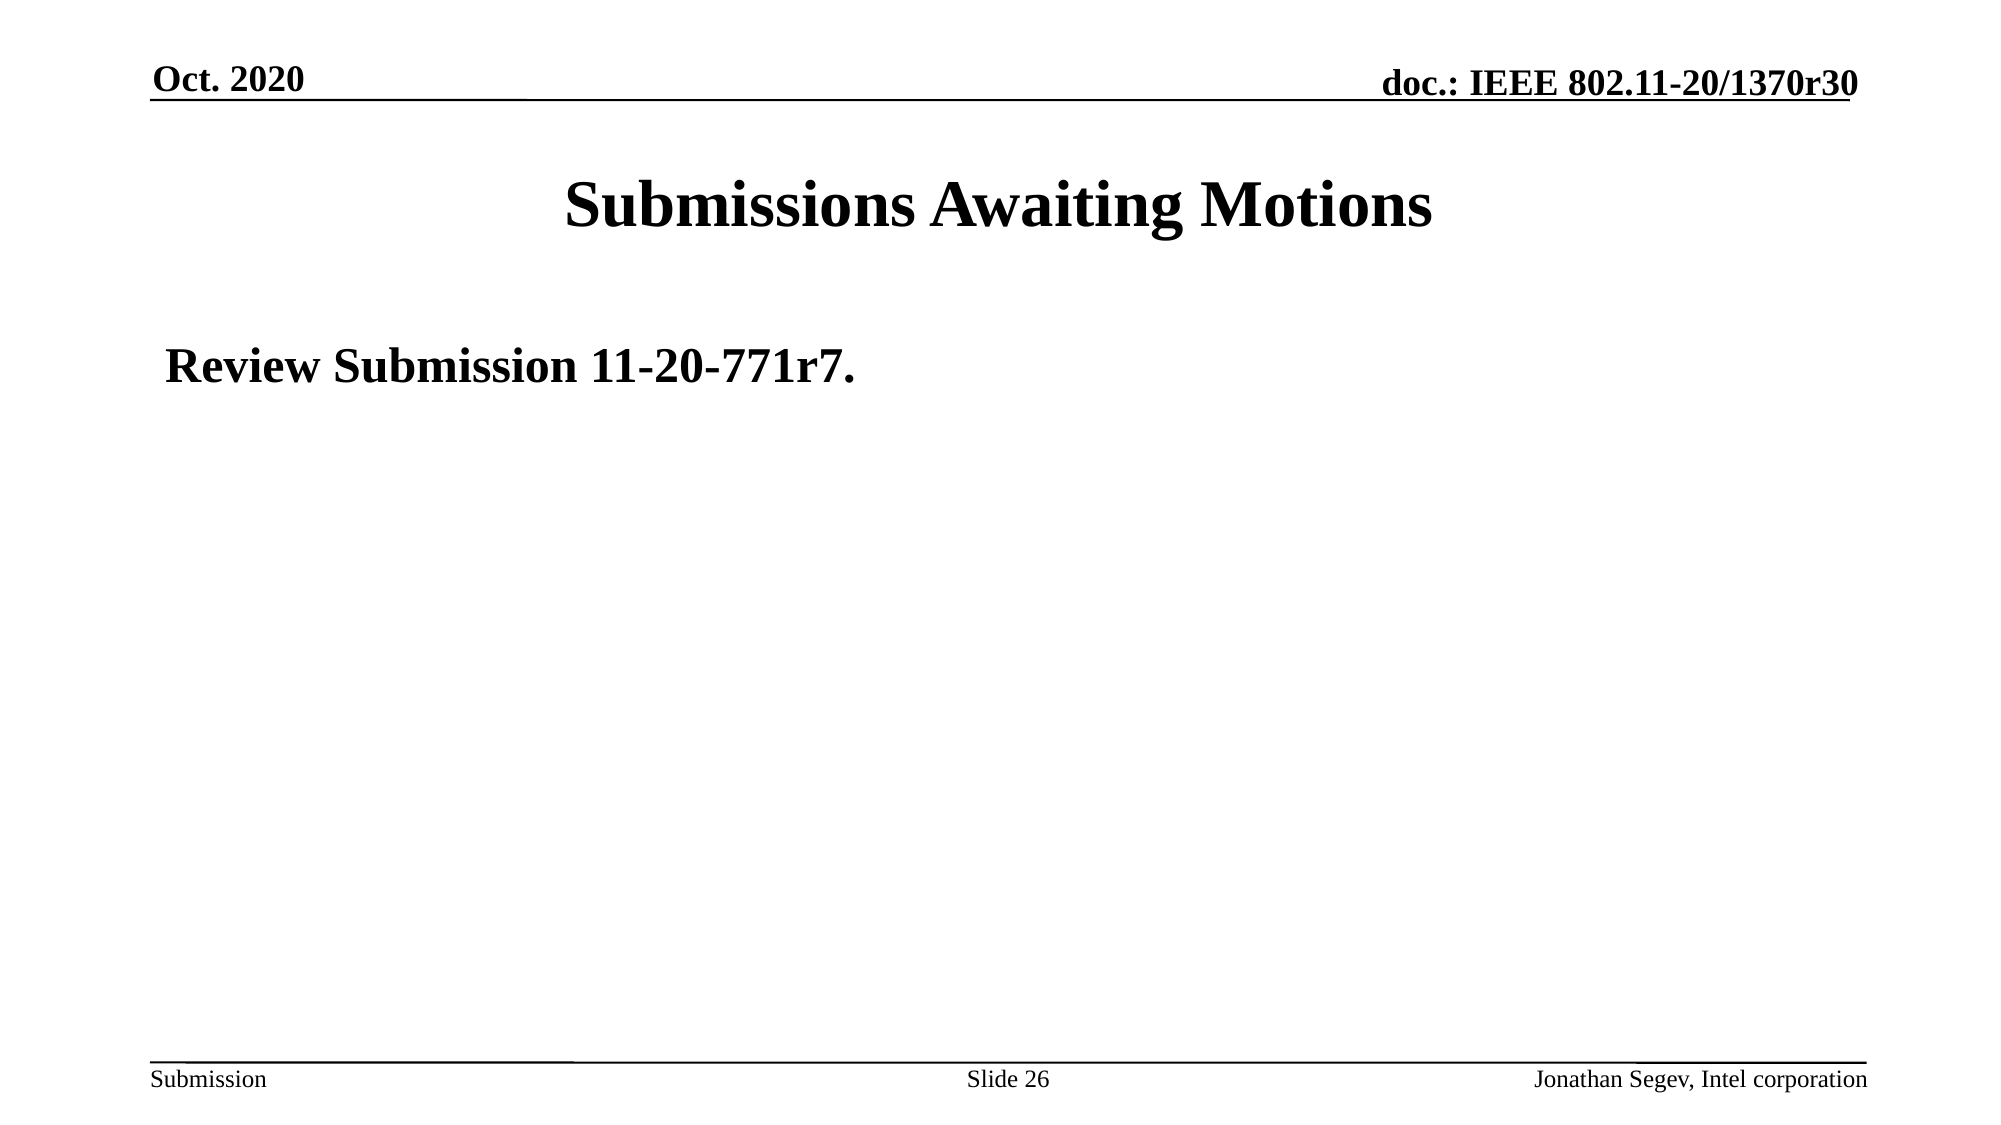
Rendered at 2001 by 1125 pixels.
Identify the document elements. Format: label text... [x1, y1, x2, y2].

slide_number Slide 26 [950, 1061, 1067, 1123]
footer Jonathan Segev, Intel corporation [1171, 1061, 1869, 1093]
list Review Submission 11-20-771r7. [149, 324, 1850, 1000]
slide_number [152, 54, 563, 100]
title Submissions Awaiting Motions [149, 112, 1850, 288]
